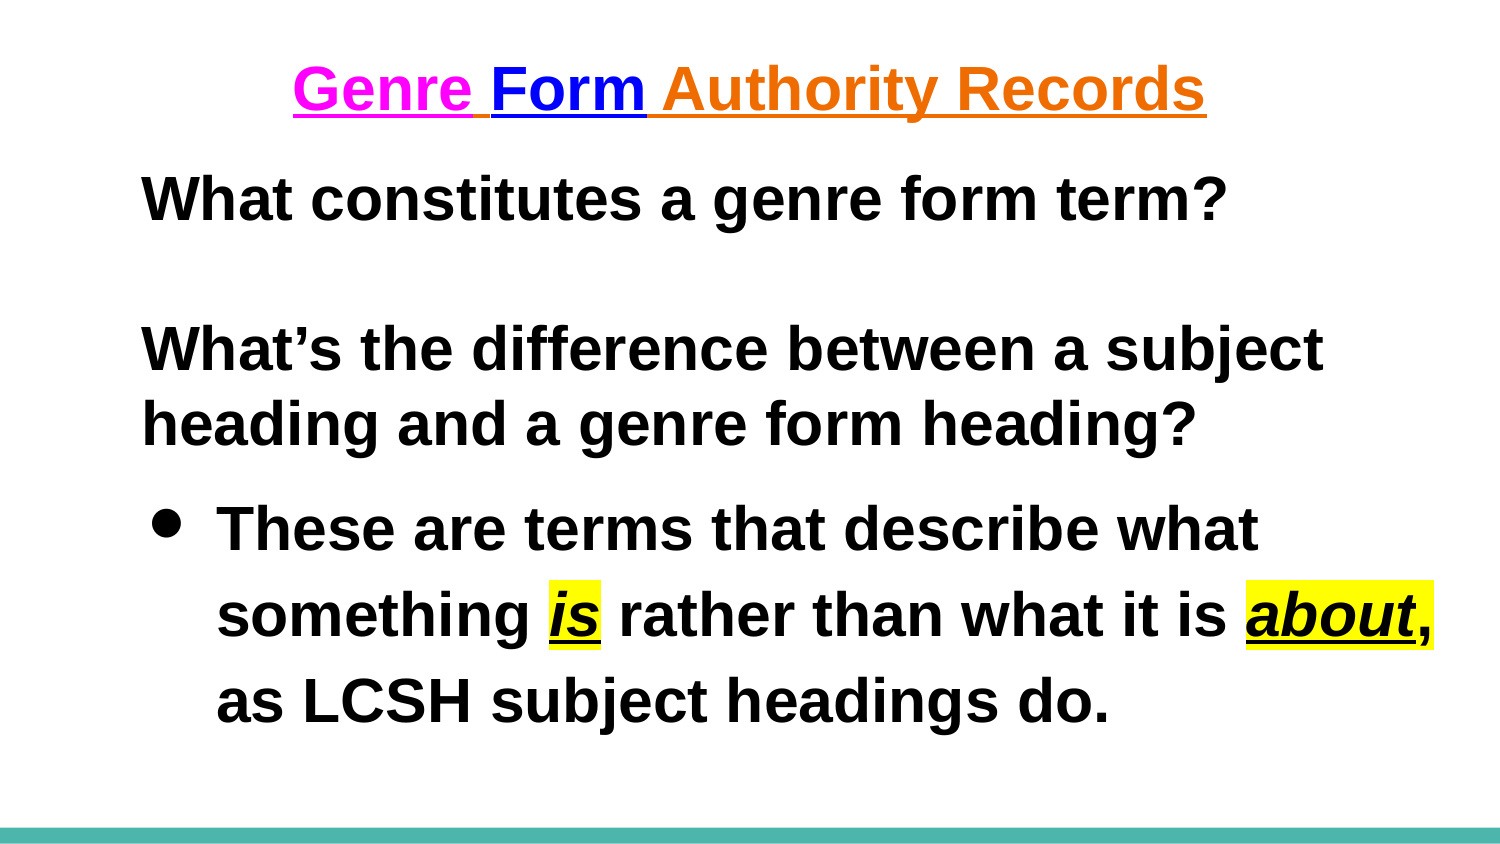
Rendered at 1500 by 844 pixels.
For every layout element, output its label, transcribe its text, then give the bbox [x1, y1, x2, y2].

title Genre Form Authority Records [51, 33, 1449, 143]
list What constitutes a genre form term? What’s the difference between a subject heading and a genre form heading? These are terms that describe what something is rather than what it is about, as LCSH subject headings do. [51, 143, 1449, 797]
